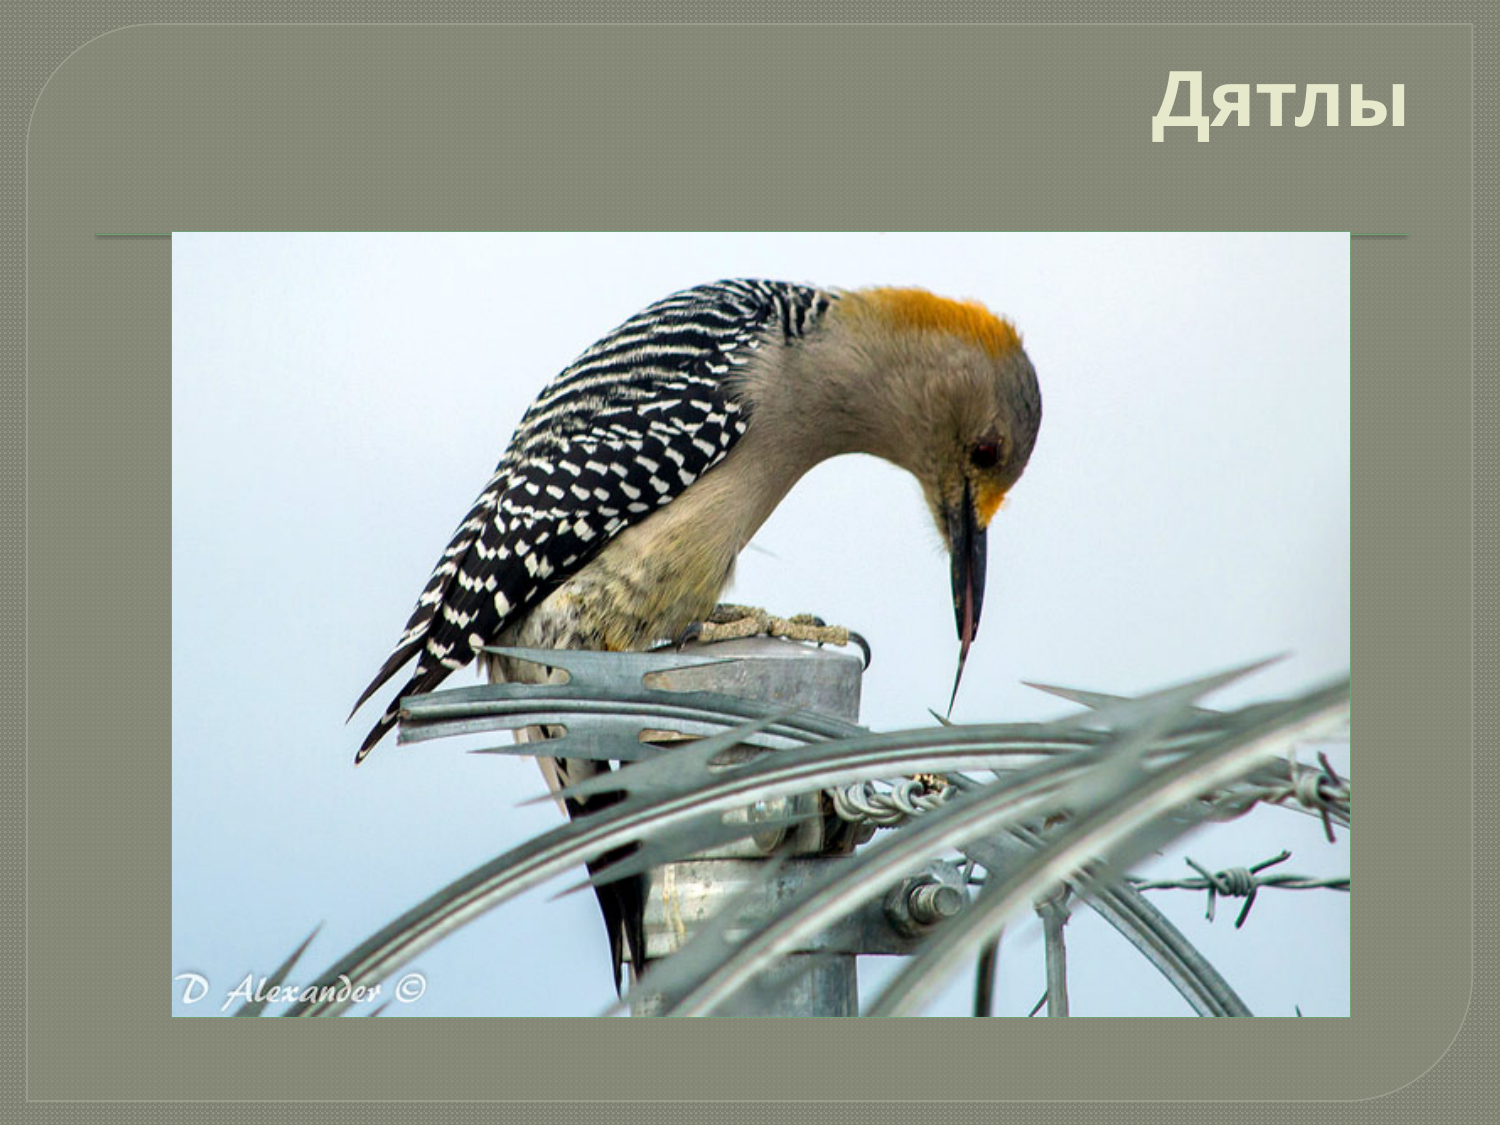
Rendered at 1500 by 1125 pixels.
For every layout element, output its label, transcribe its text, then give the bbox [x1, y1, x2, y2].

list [170, 231, 1352, 1018]
title Дятлы [75, 41, 1425, 149]
